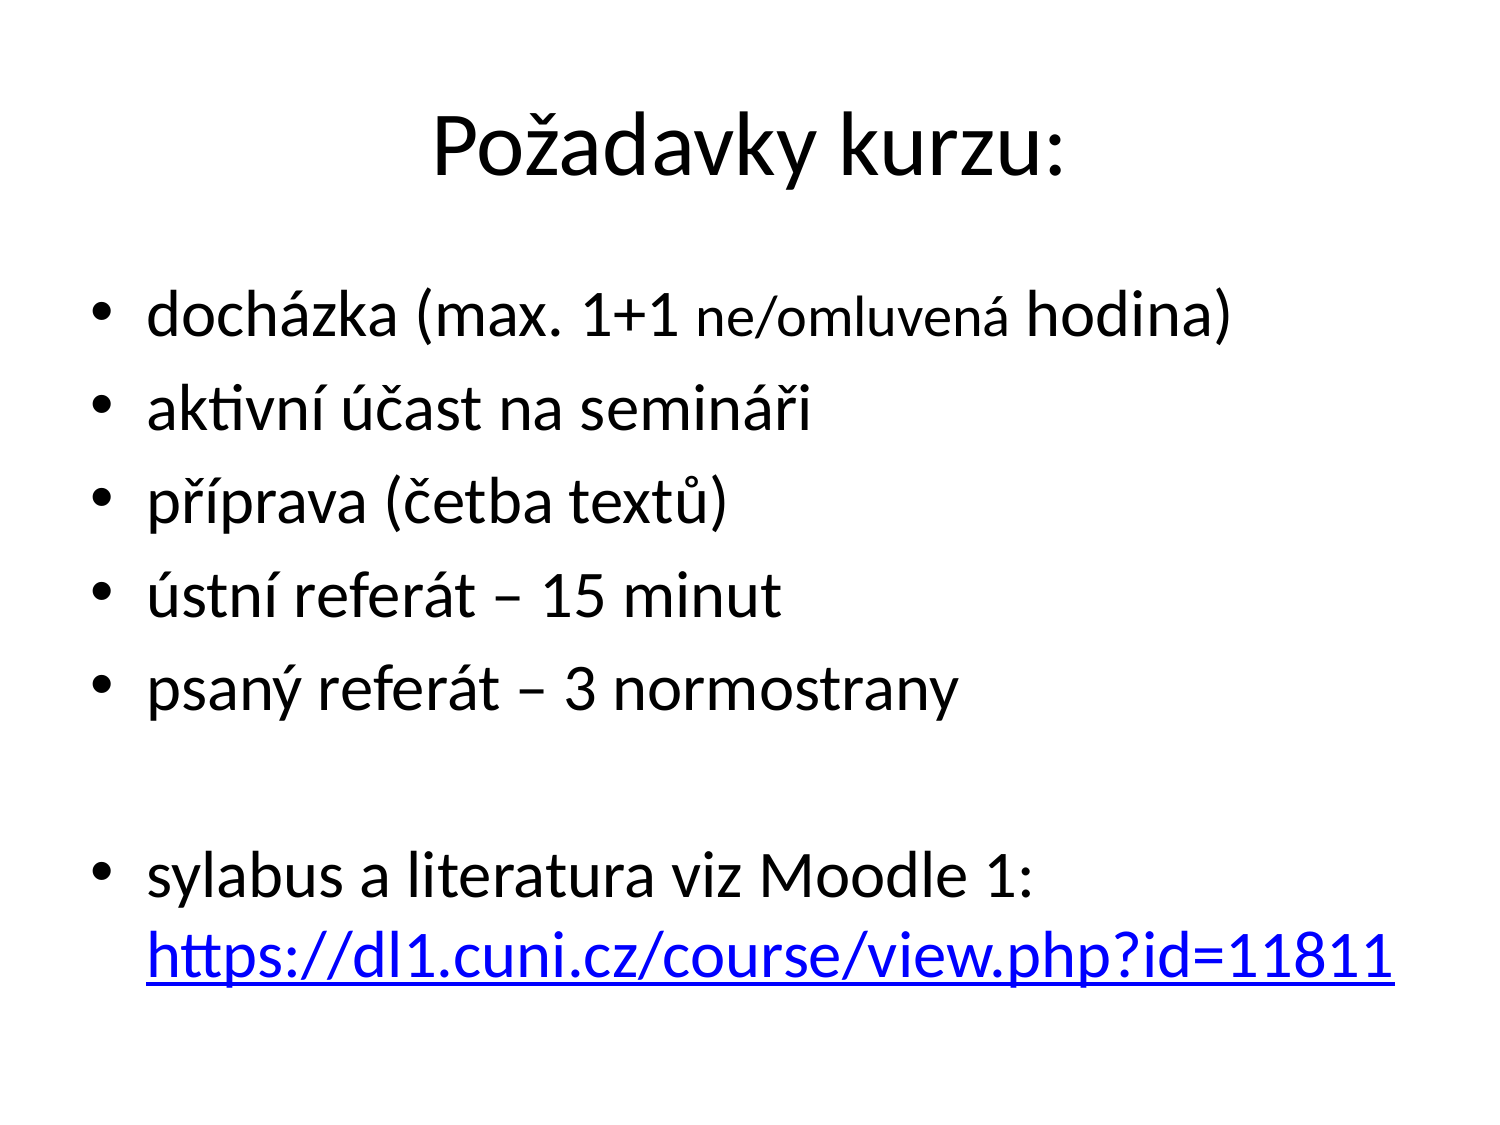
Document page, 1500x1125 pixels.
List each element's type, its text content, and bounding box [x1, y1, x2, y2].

title Požadavky kurzu: [75, 45, 1425, 233]
list docházka (max. 1+1 ne/omluvená hodina) aktivní účast na semináři příprava (četba textů) ústní referát – 15 minut psaný referát – 3 normostrany sylabus a literatura viz Moodle 1: https://dl1.cuni.cz/course/view.php?id=11811 [75, 262, 1425, 1005]
